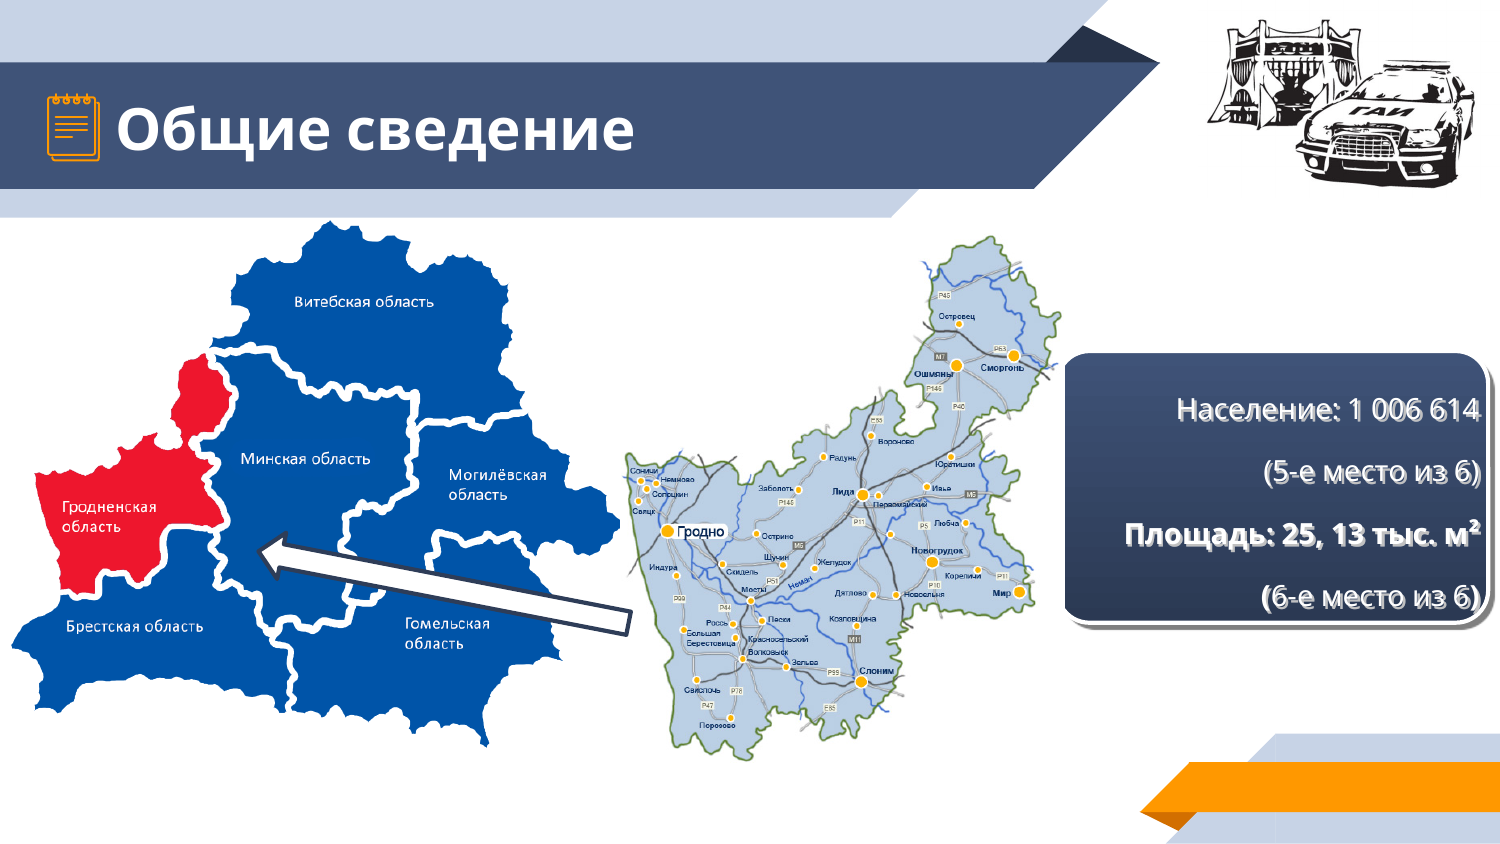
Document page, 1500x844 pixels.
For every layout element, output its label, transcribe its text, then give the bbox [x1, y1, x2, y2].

text_box [1074, 351, 1472, 355]
picture [1198, 0, 1500, 198]
title Общие сведение [100, 64, 1193, 190]
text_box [47, 93, 100, 161]
picture [5, 219, 1065, 765]
text_box Население: 1 006 614 (5-е место из 6) Площадь: 25, 13 тыс. м² (6-е место из 6) [1069, 355, 1495, 620]
